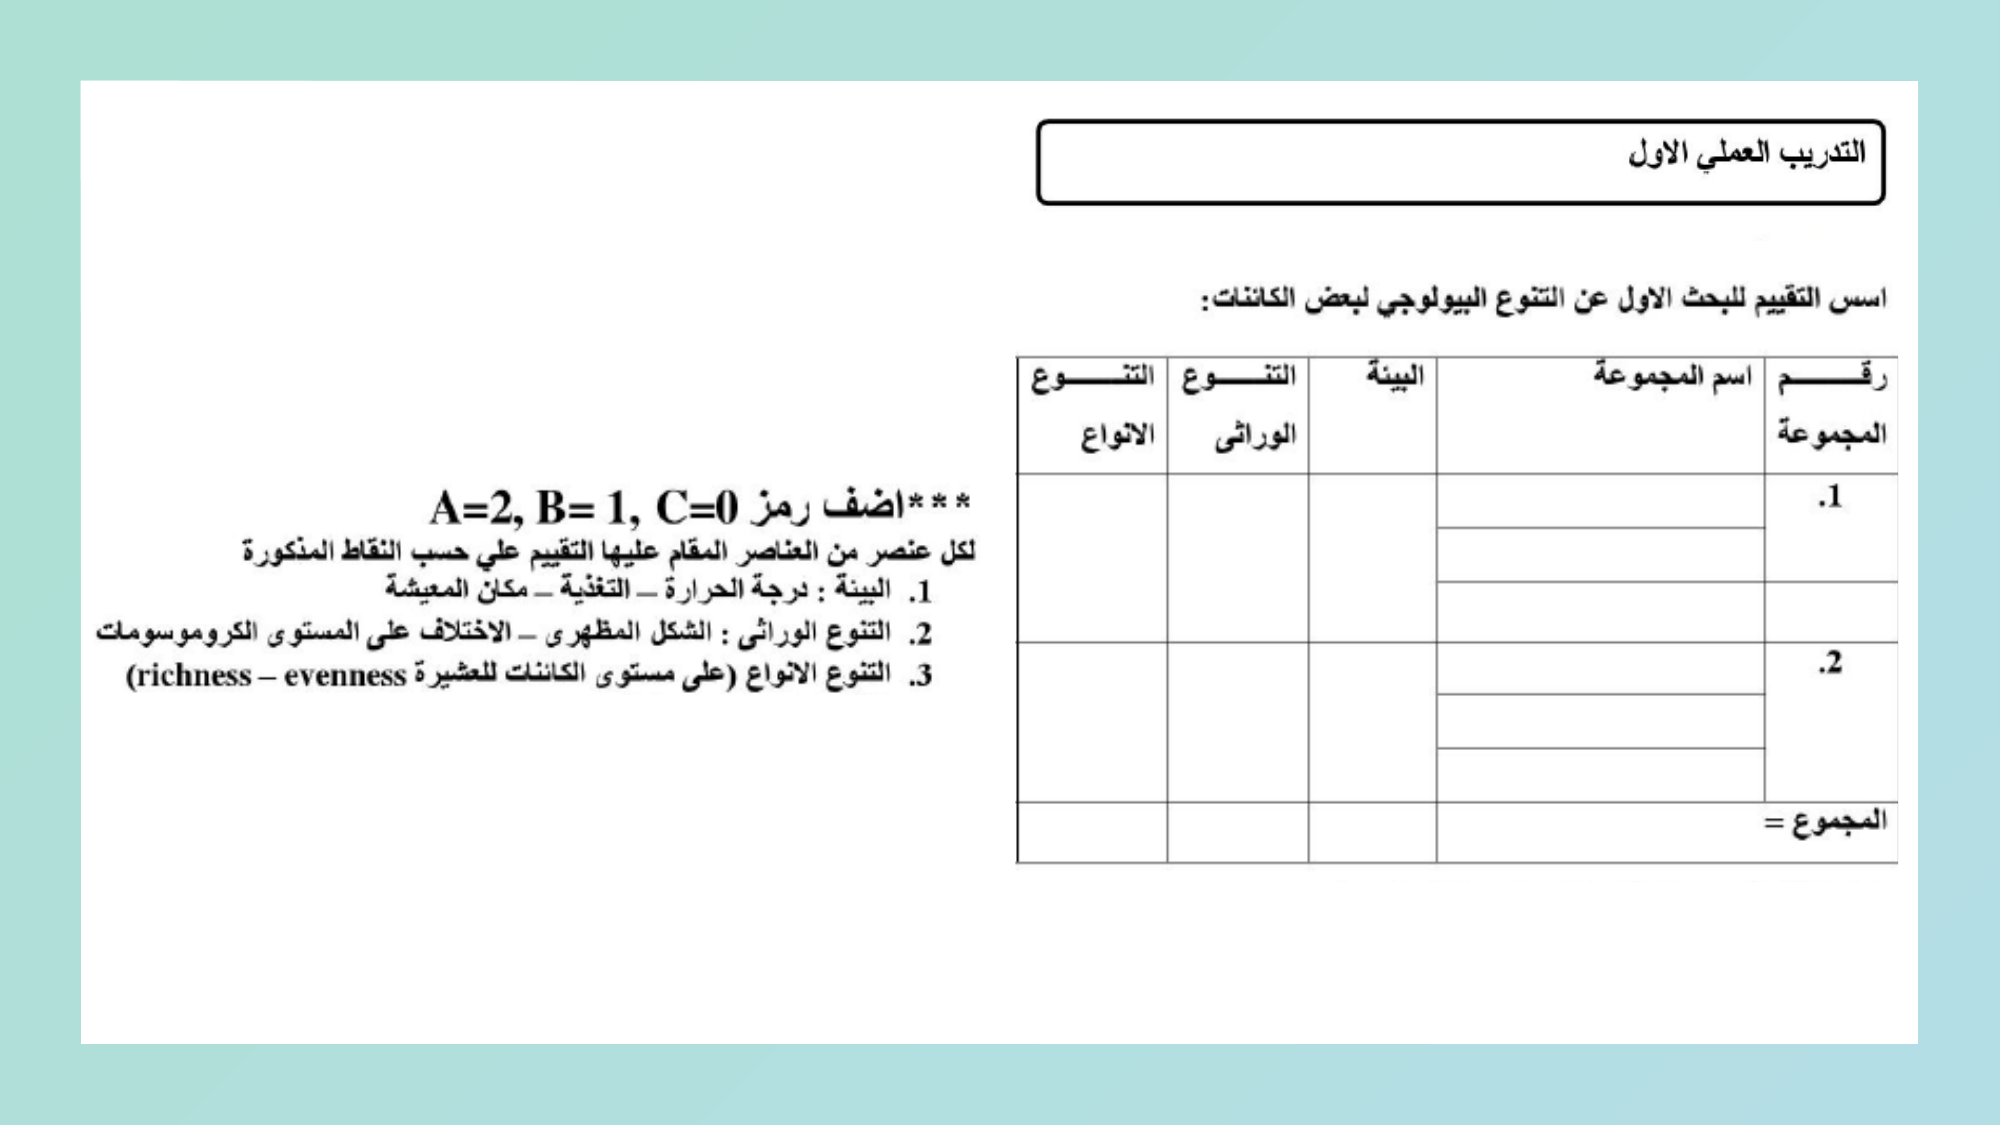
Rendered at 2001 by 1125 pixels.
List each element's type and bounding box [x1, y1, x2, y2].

picture [87, 476, 985, 695]
picture [1015, 281, 1899, 882]
picture [1015, 88, 1910, 241]
